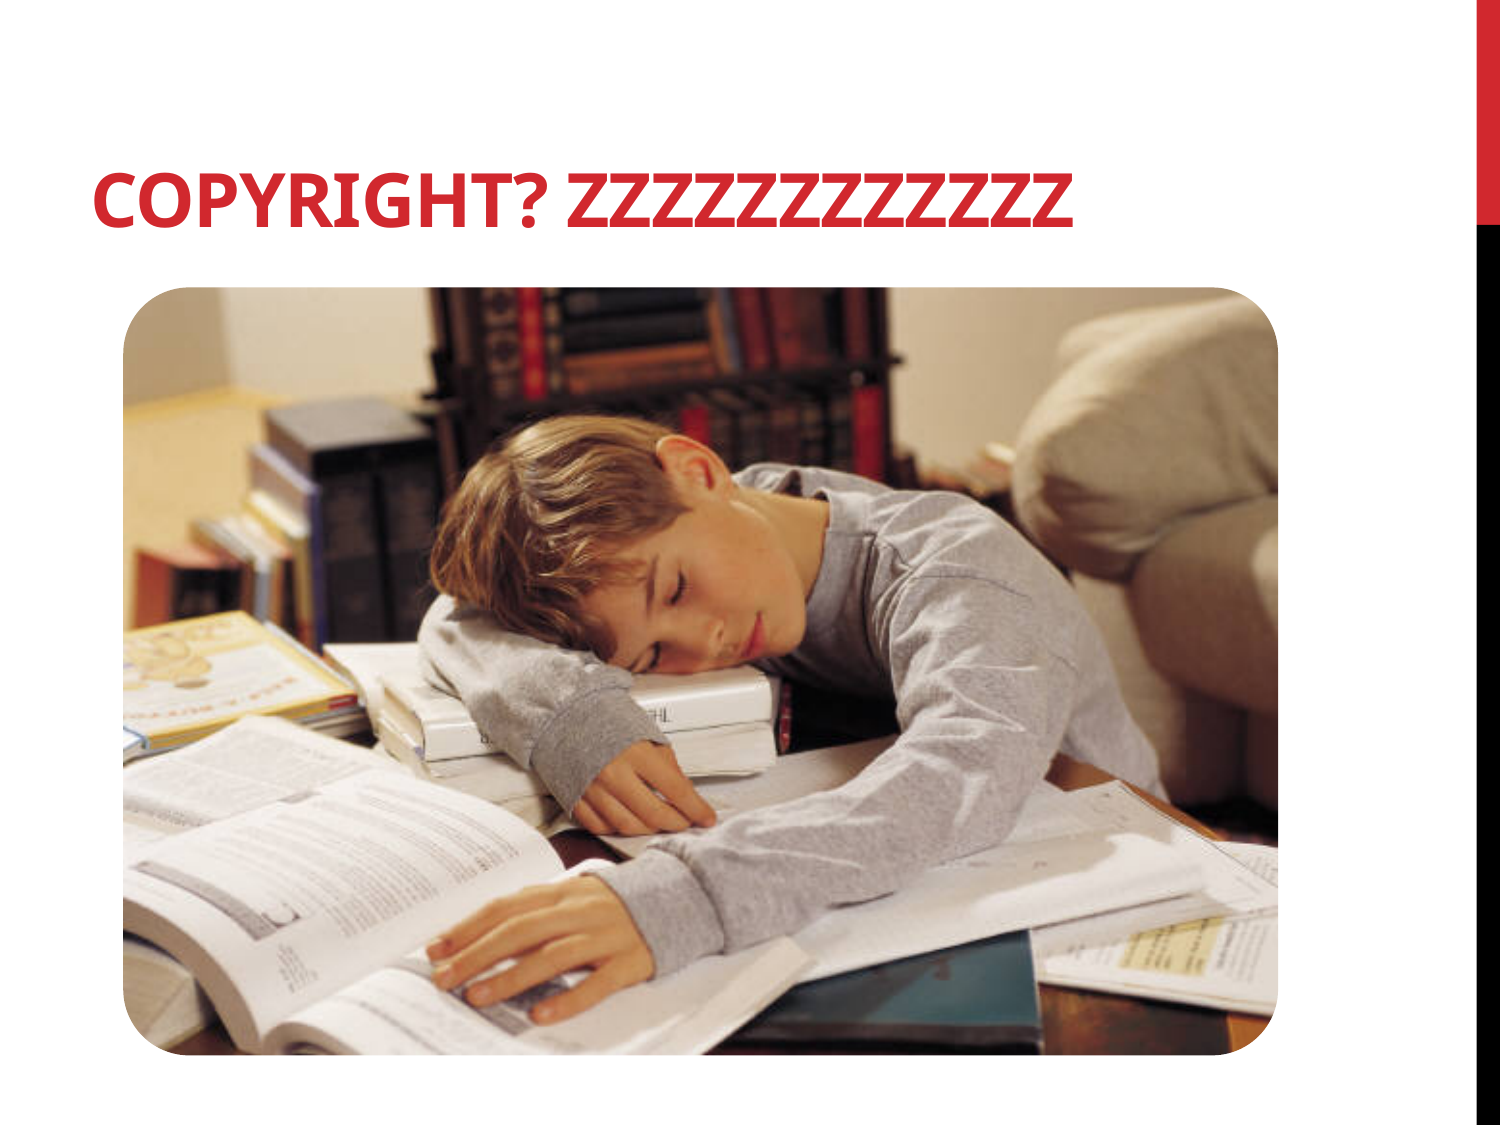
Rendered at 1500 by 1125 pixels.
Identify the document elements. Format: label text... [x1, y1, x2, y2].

picture [122, 286, 1279, 1056]
title Copyright? ZZZZZZZZZZZZ [75, 25, 1306, 250]
